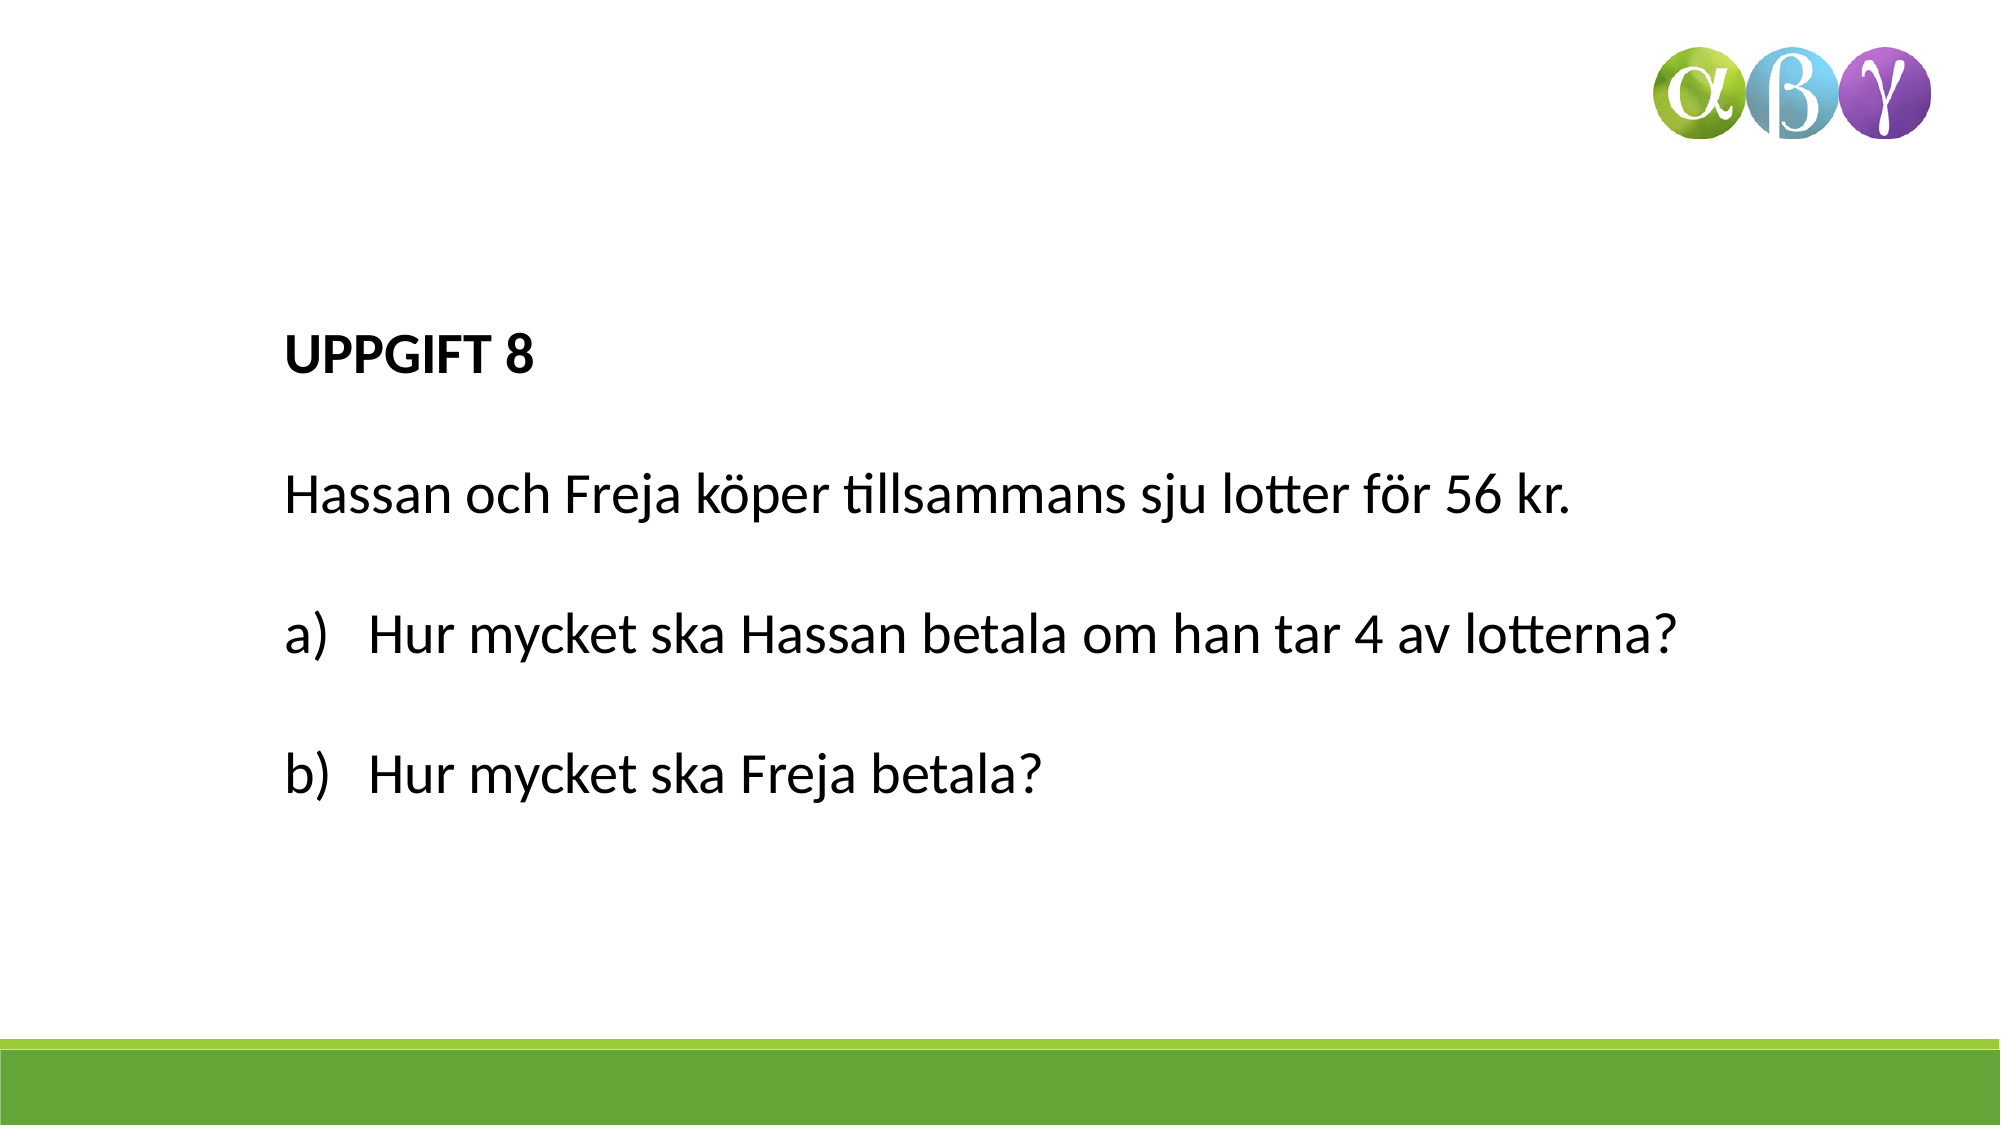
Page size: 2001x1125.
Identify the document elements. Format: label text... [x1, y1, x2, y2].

text_box UPPGIFT 8 Hassan och Freja köper tillsammans sju lotter för 56 kr. Hur mycket ska Hassan betala om han tar 4 av lotterna? Hur mycket ska Freja betala? [269, 307, 1731, 813]
picture [1652, 46, 1932, 140]
